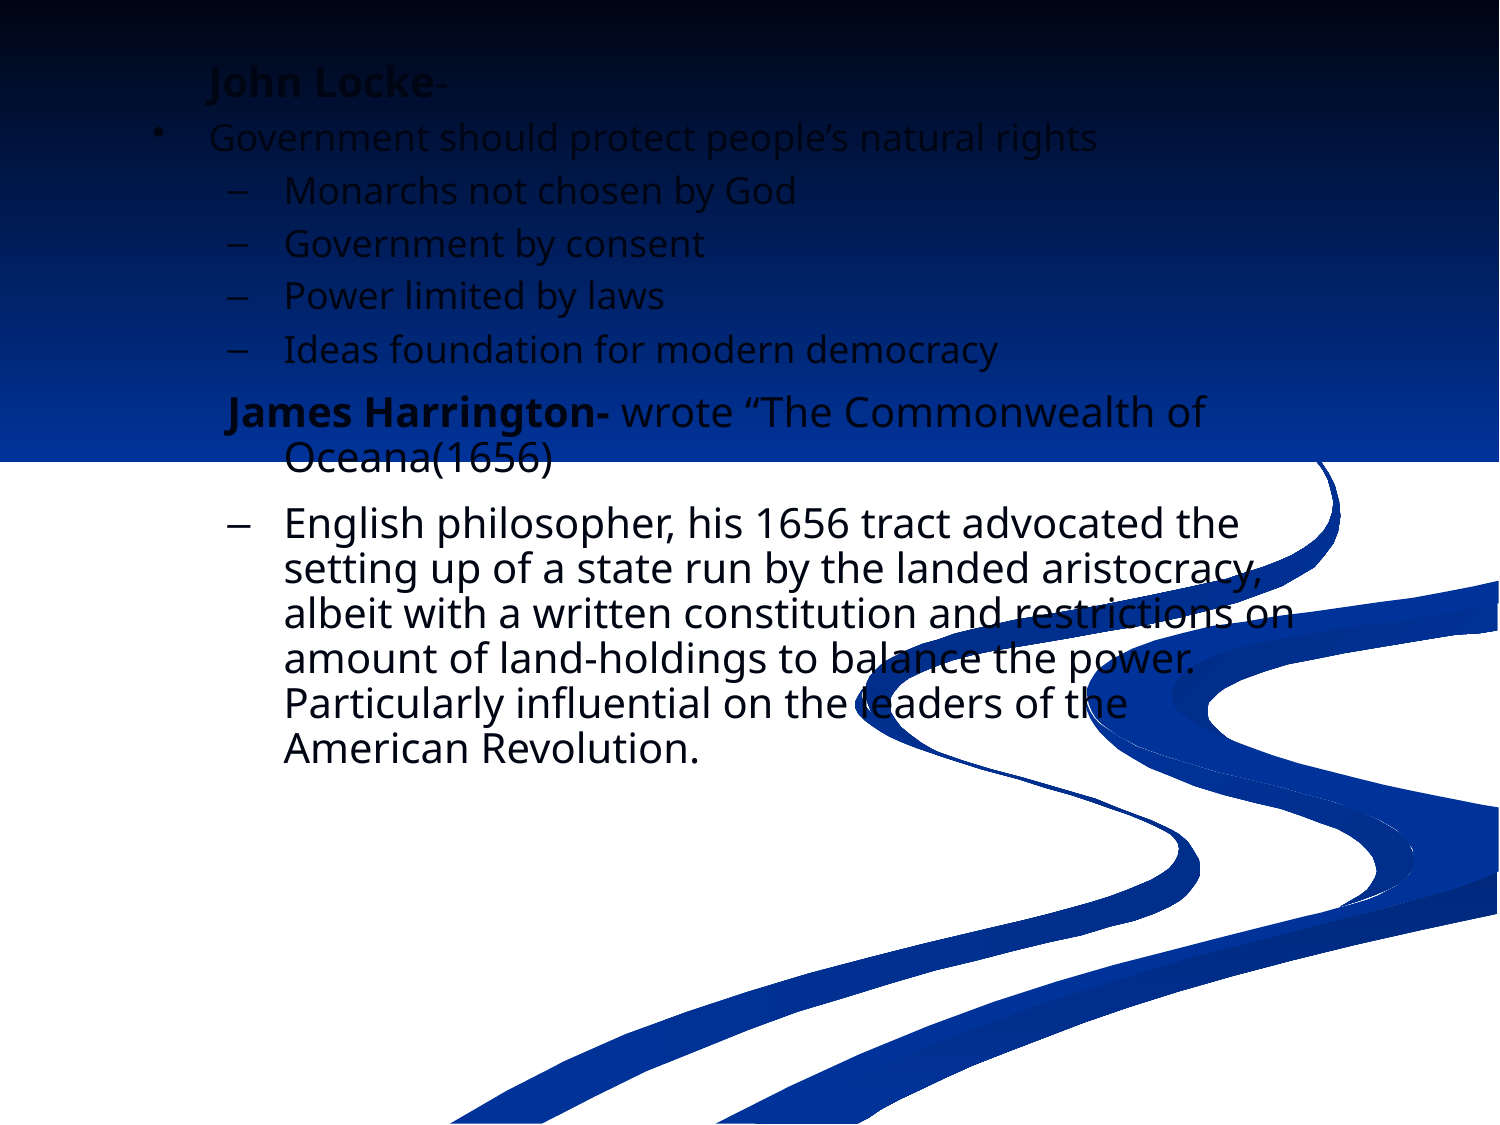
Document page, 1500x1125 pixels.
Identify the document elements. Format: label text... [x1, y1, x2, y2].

text_box John Locke- Government should protect people’s natural rights Monarchs not chosen by God Government by consent Power limited by laws Ideas foundation for modern democracy James Harrington- wrote “The Commonwealth of Oceana(1656) English philosopher, his 1656 tract advocated the setting up of a state run by the landed aristocracy, albeit with a written constitution and restrictions on amount of land-holdings to balance the power. Particularly influential on the leaders of the American Revolution. [137, 53, 1313, 912]
